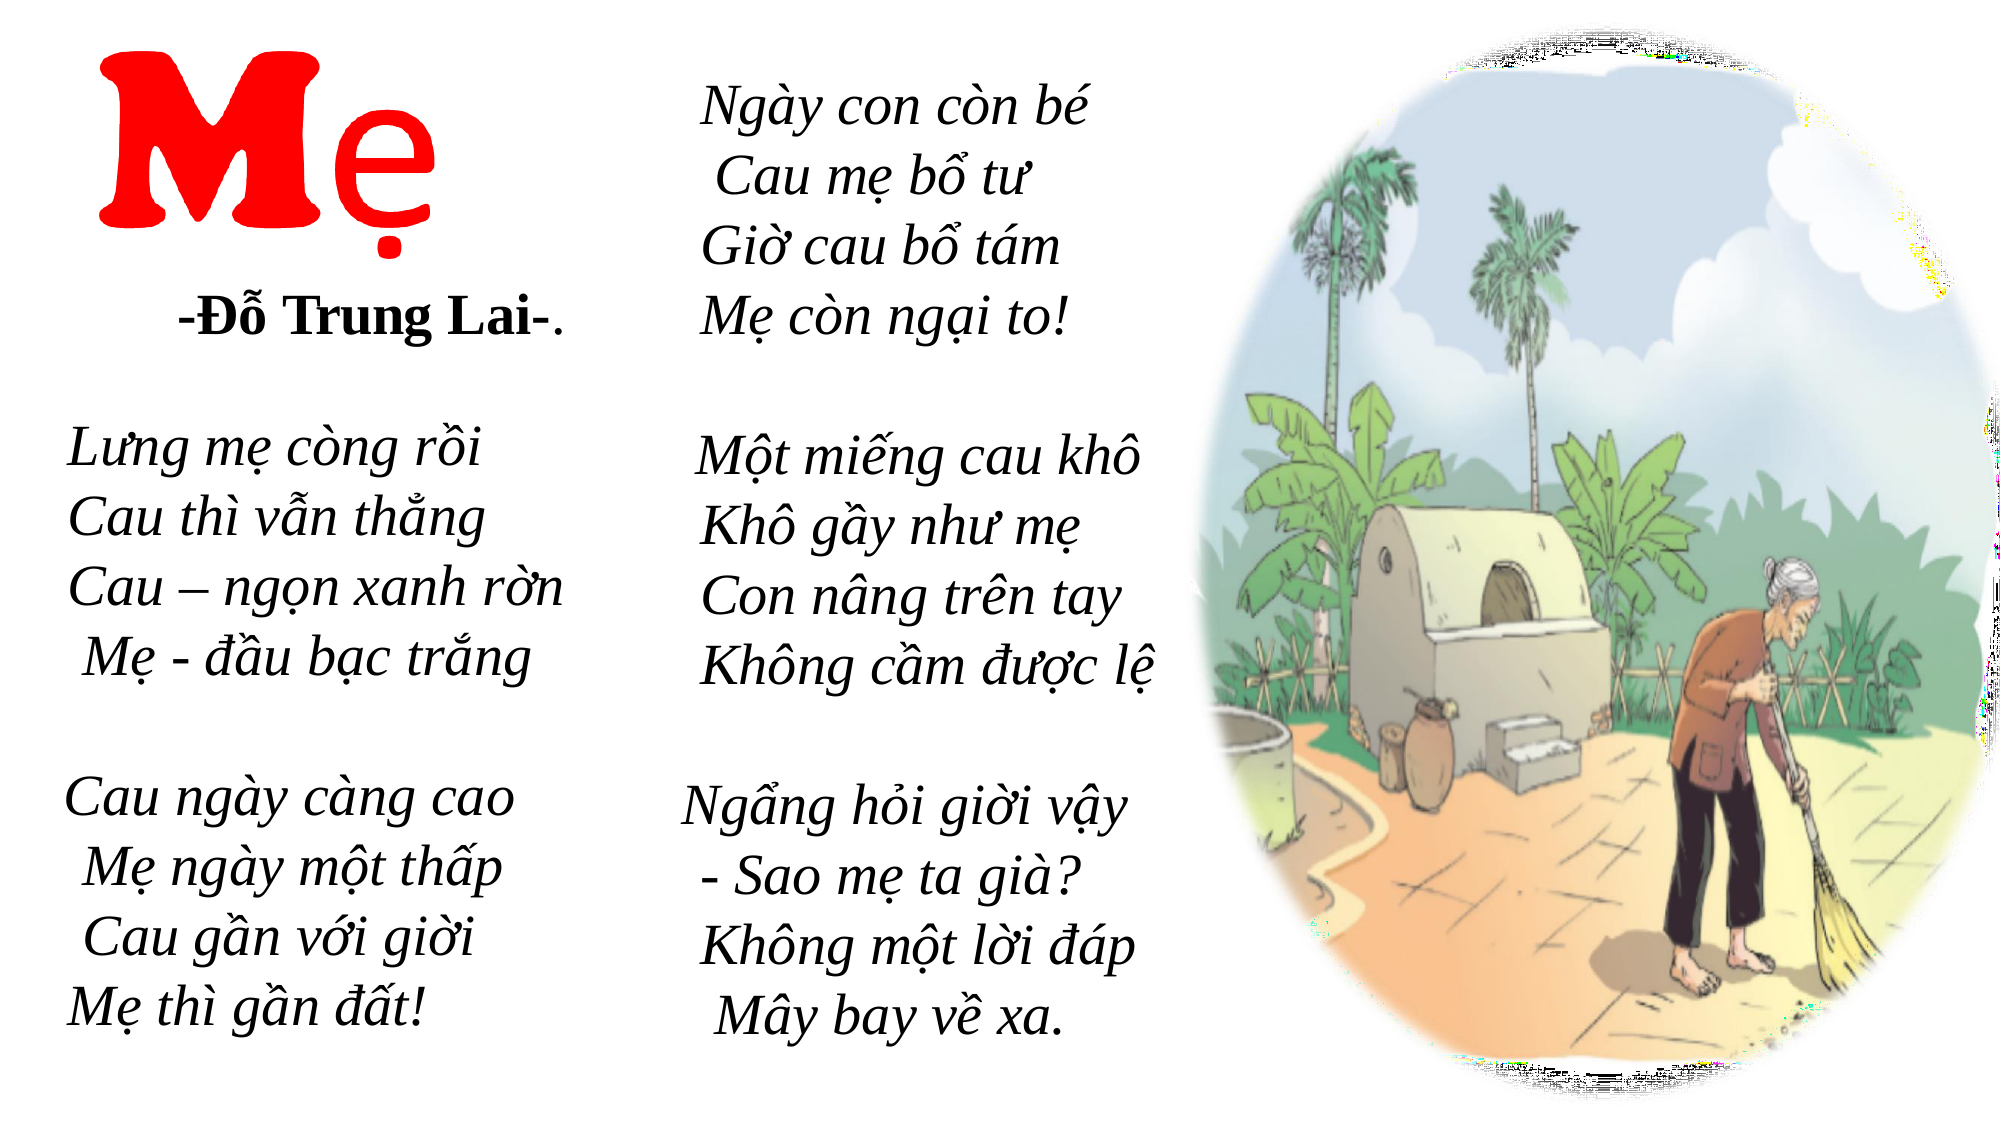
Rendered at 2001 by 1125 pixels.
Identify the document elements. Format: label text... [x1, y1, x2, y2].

text_box Ngẩng hỏi giời vậy - Sao mẹ ta già? Không một lời đáp Mây bay về xa. [679, 764, 1141, 1047]
text_box Lưng mẹ còng rồi Cau thì vẫn thẳng Cau – ngọn xanh rờn Mẹ - đầu bạc trắng [65, 438, 568, 688]
text_box Ngày con còn bé Cau mẹ bổ tư Giờ cau bổ tám Mẹ còn ngại to! [698, 64, 1093, 347]
picture [4, 0, 593, 438]
text_box Một miếng cau khô Khô gầy như mẹ Con nâng trên tay Không cầm được lệ [693, 414, 1159, 697]
picture [1184, 19, 2000, 1107]
text_box Cau ngày càng cao Mẹ ngày một thấp Cau gần với giời Mẹ thì gần đất! [61, 755, 518, 1038]
